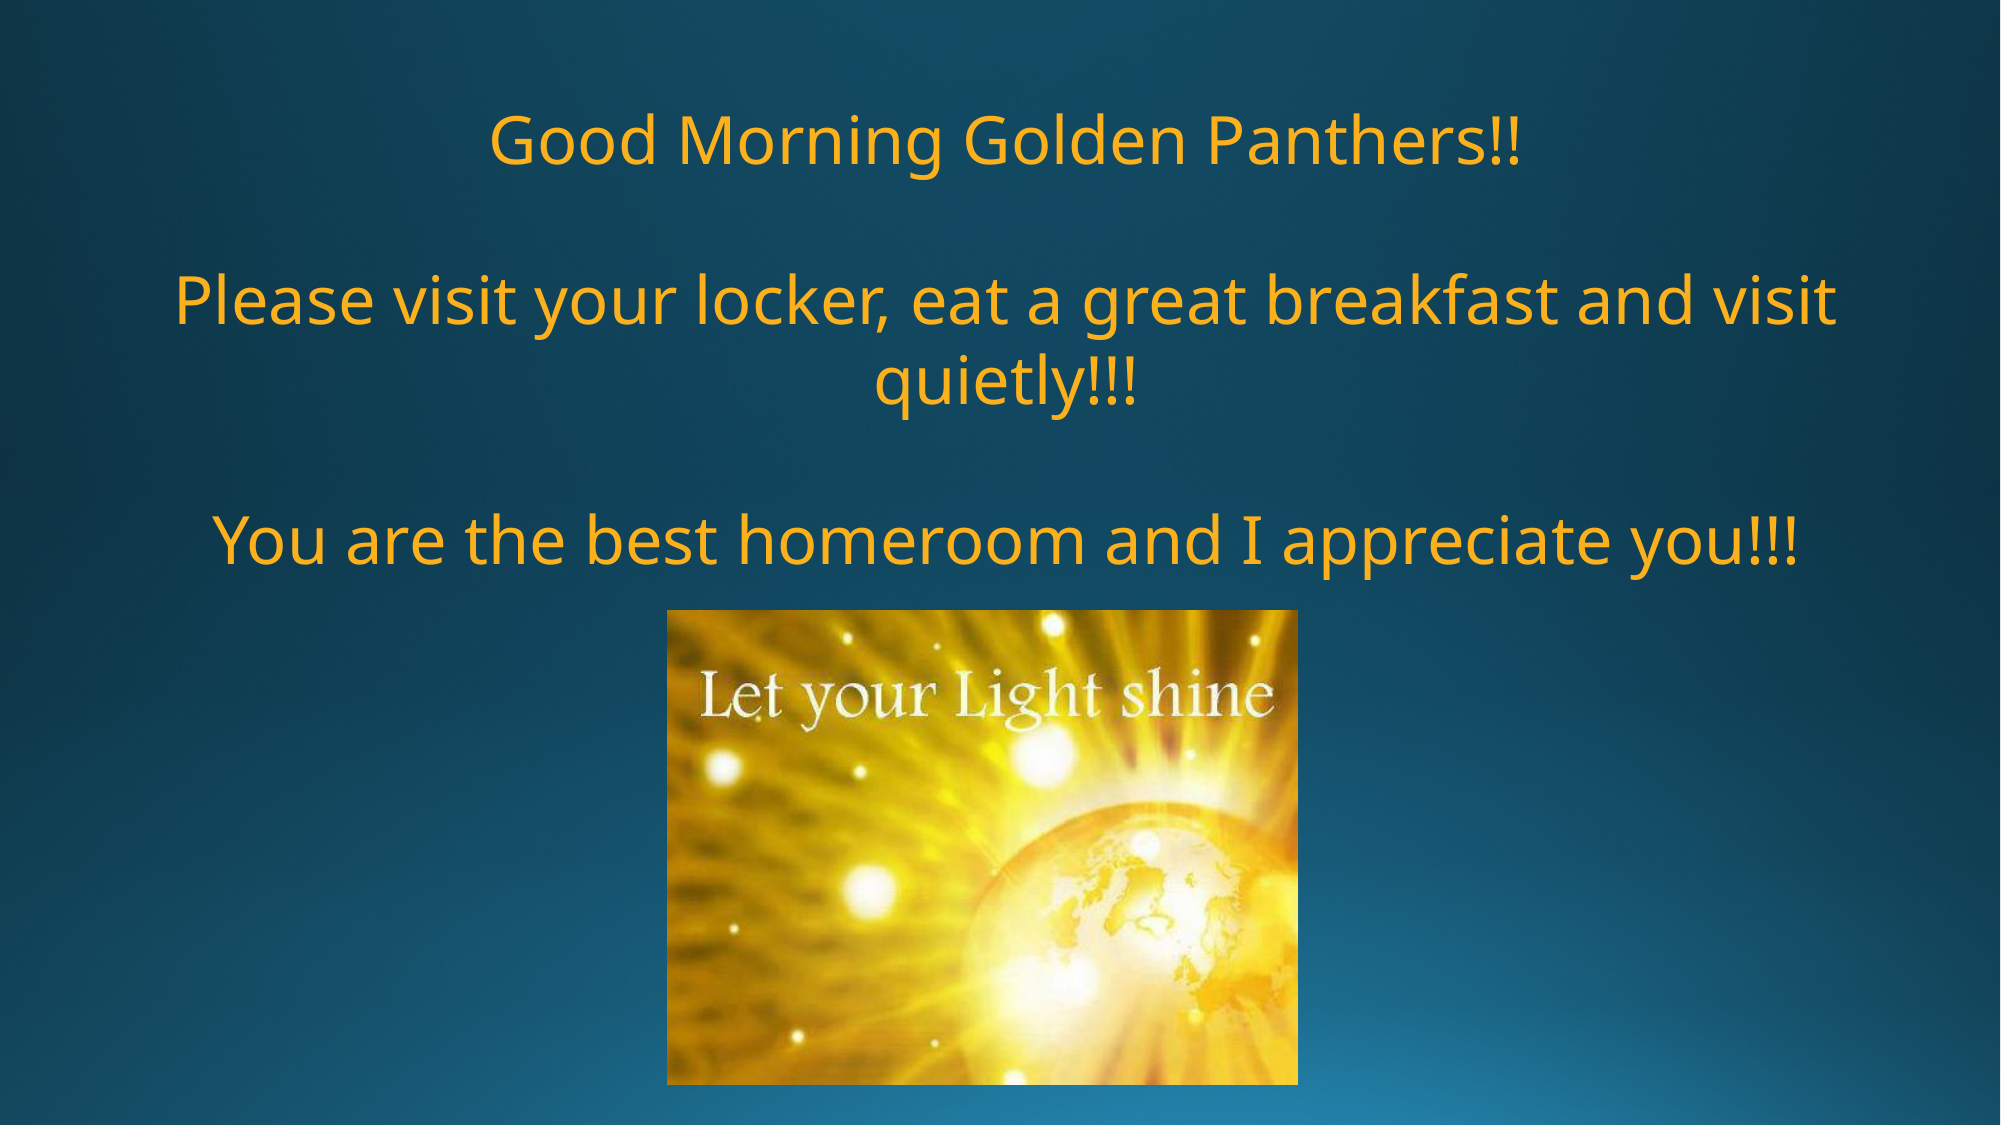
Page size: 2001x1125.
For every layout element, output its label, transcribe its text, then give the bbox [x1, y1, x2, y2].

text_box Good Morning Golden Panthers!! Please visit your locker, eat a great breakfast and visit quietly!!! You are the best homeroom and I appreciate you!!! [98, 90, 1915, 1065]
picture [0, 0, 2001, 1125]
